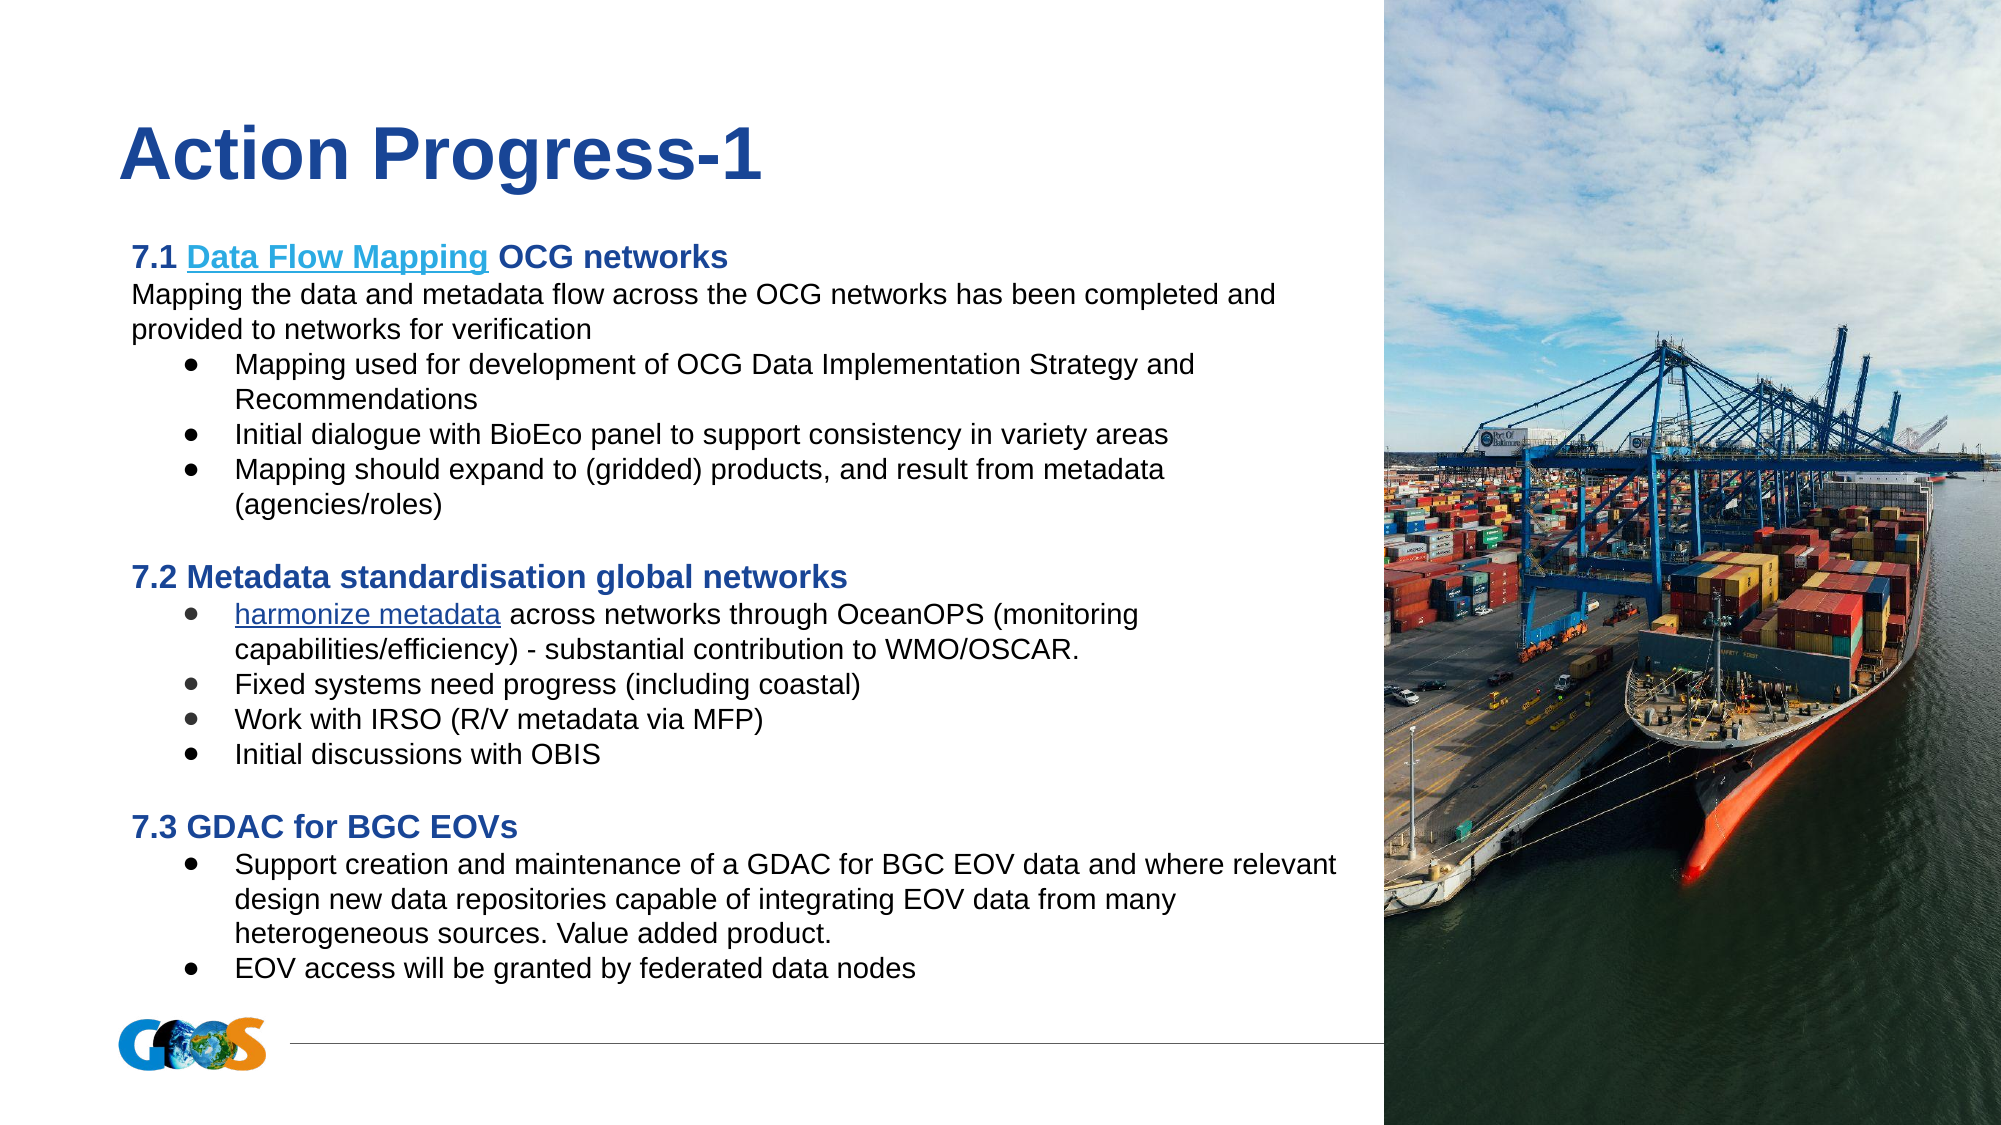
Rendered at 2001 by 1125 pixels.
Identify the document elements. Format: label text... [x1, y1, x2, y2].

picture [1383, 0, 2001, 1125]
list 7.1 Data Flow Mapping OCG networks Mapping the data and metadata flow across the OCG networks has been completed and provided to networks for verification Mapping used for development of OCG Data Implementation Strategy and Recommendations Initial dialogue with BioEco panel to support consistency in variety areas Mapping should expand to (gridded) products, and result from metadata (agencies/roles) 7.2 Metadata standardisation global networks harmonize metadata across networks through OceanOPS (monitoring capabilities/efficiency) - substantial contribution to WMO/OSCAR. Fixed systems need progress (including coastal) Work with IRSO (R/V metadata via MFP) Initial discussions with OBIS 7.3 GDAC for BGC EOVs Support creation and maintenance of a GDAC for BGC EOV data and where relevant design new data repositories capable of integrating EOV data from many heterogeneous sources. Value added product. EOV access will be granted by federated data nodes [131, 235, 1352, 970]
title Action Progress-1 [118, 118, 1378, 213]
picture [118, 1016, 266, 1071]
